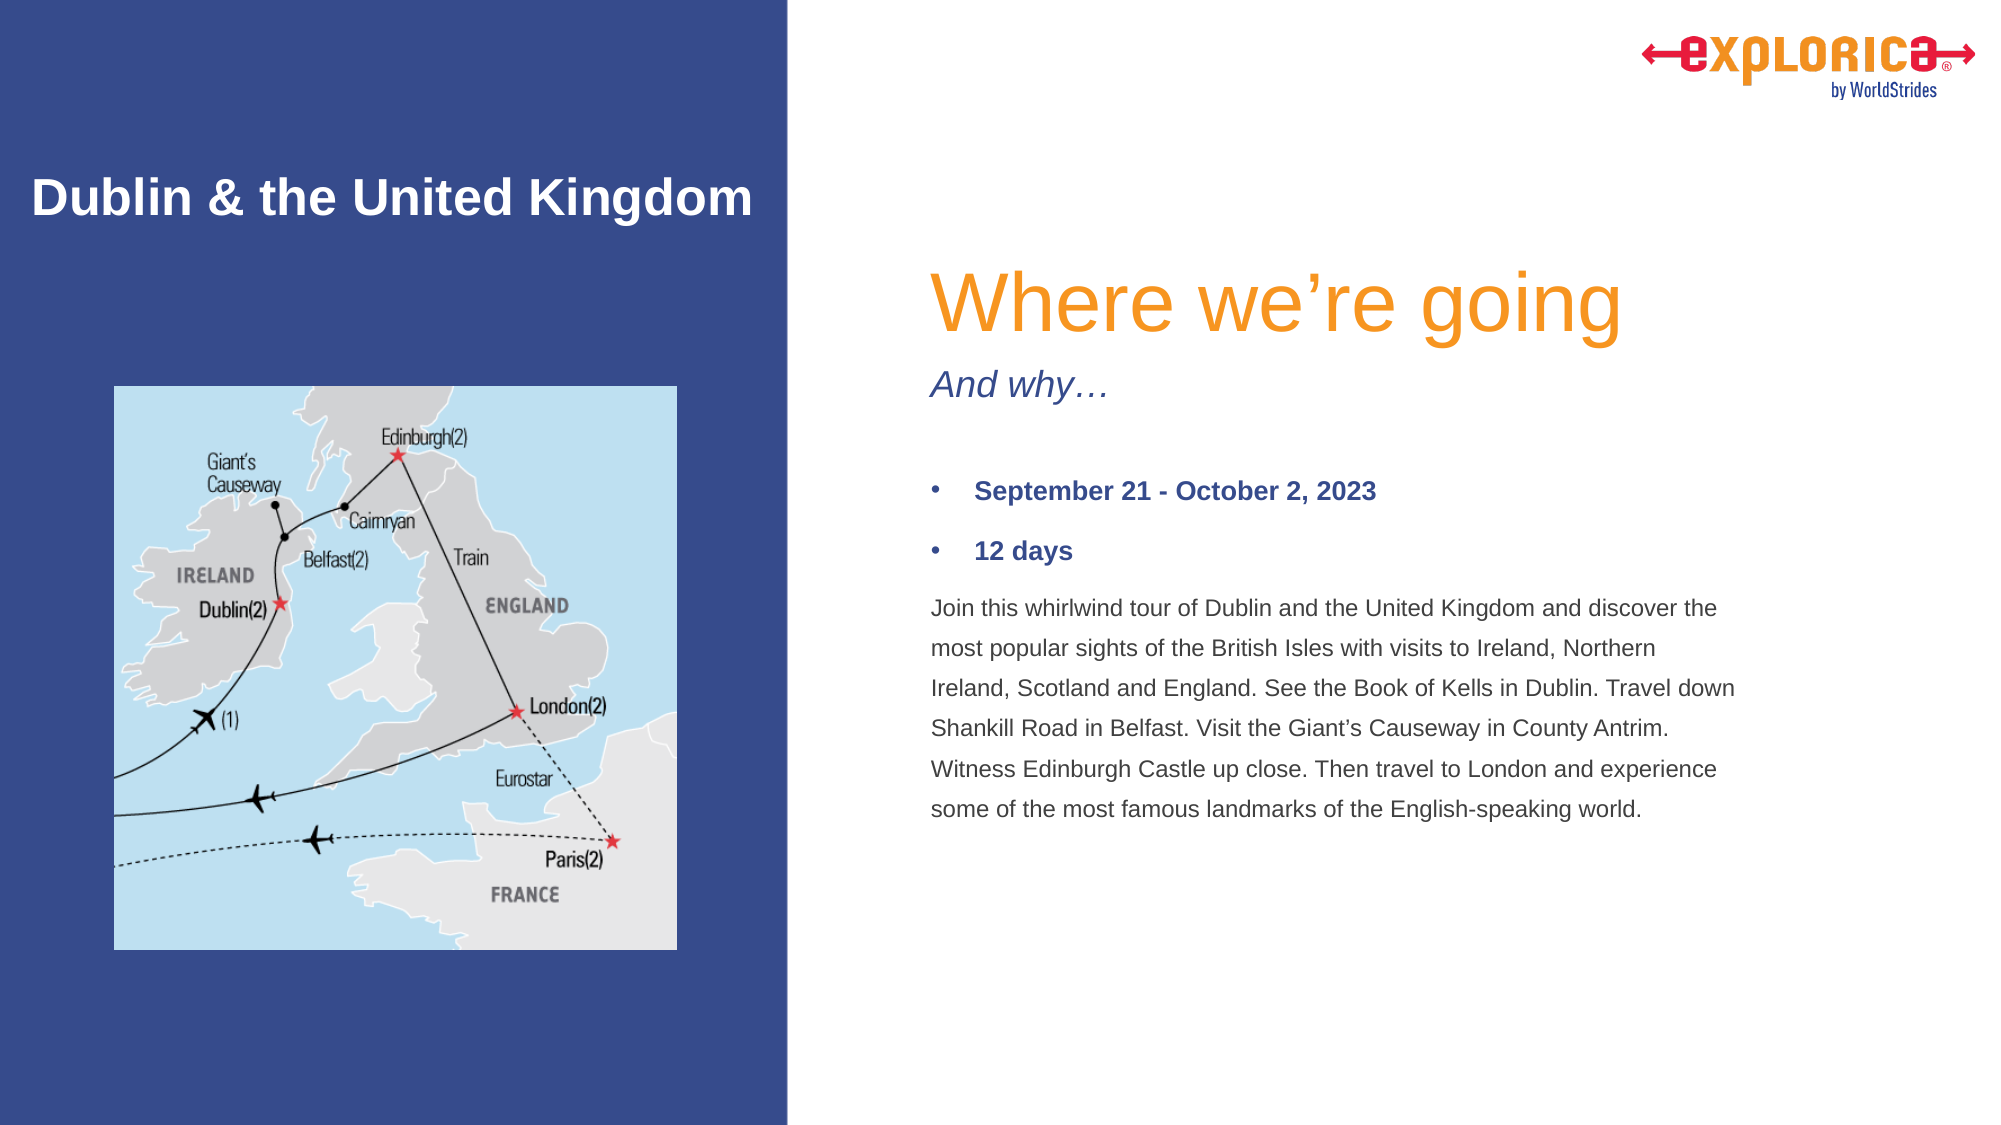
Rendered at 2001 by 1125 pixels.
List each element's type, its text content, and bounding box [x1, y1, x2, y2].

list September 21 - October 2, 2023 12 days Join this whirlwind tour of Dublin and the United Kingdom and discover the most popular sights of the British Isles with visits to Ireland, Northern Ireland, Scotland and England. See the Book of Kells in Dublin. Travel down Shankill Road in Belfast. Visit the Giant’s Causeway in County Antrim. Witness Edinburgh Castle up close. Then travel to London and experience some of the most famous landmarks of the English-speaking world. [915, 452, 1755, 860]
title Where we’re going [915, 195, 2000, 413]
text_box Dublin & the United Kingdom [0, 156, 785, 234]
picture [0, 0, 2001, 1125]
